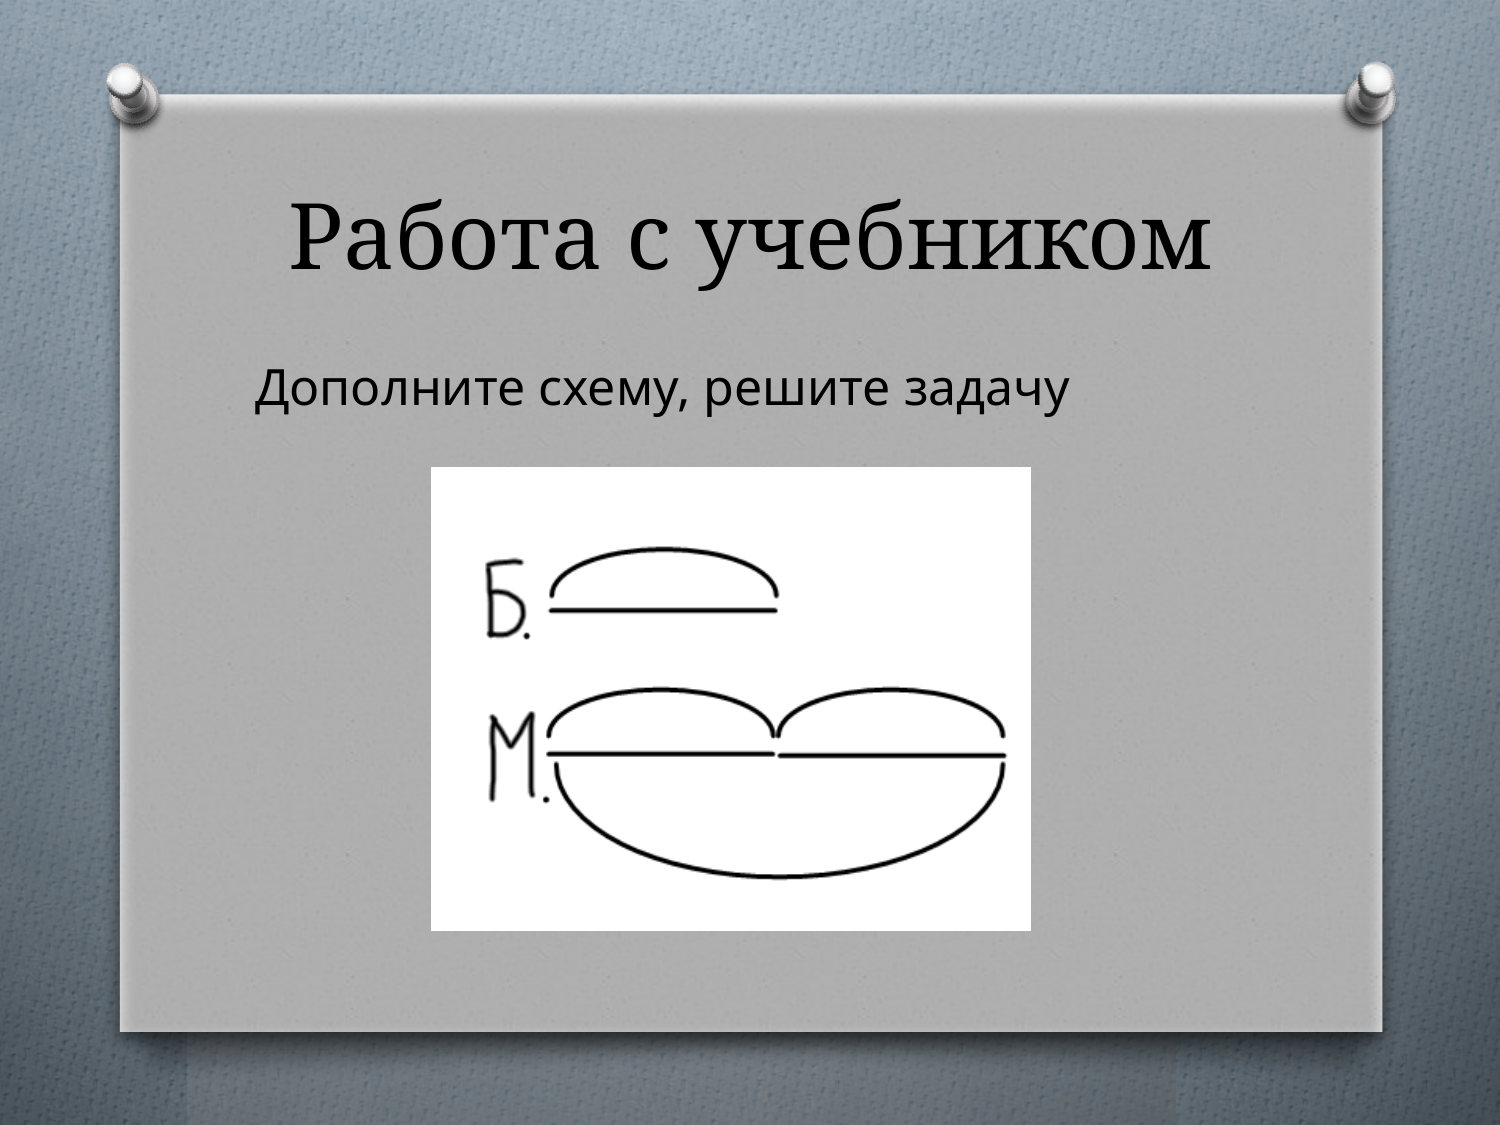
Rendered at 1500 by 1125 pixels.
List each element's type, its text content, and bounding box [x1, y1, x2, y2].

picture [1317, 35, 1439, 156]
list Дополните схему, решите задачу [240, 347, 1257, 939]
title Работа с учебником [179, 134, 1323, 332]
picture [430, 467, 1032, 931]
picture [75, 29, 198, 153]
